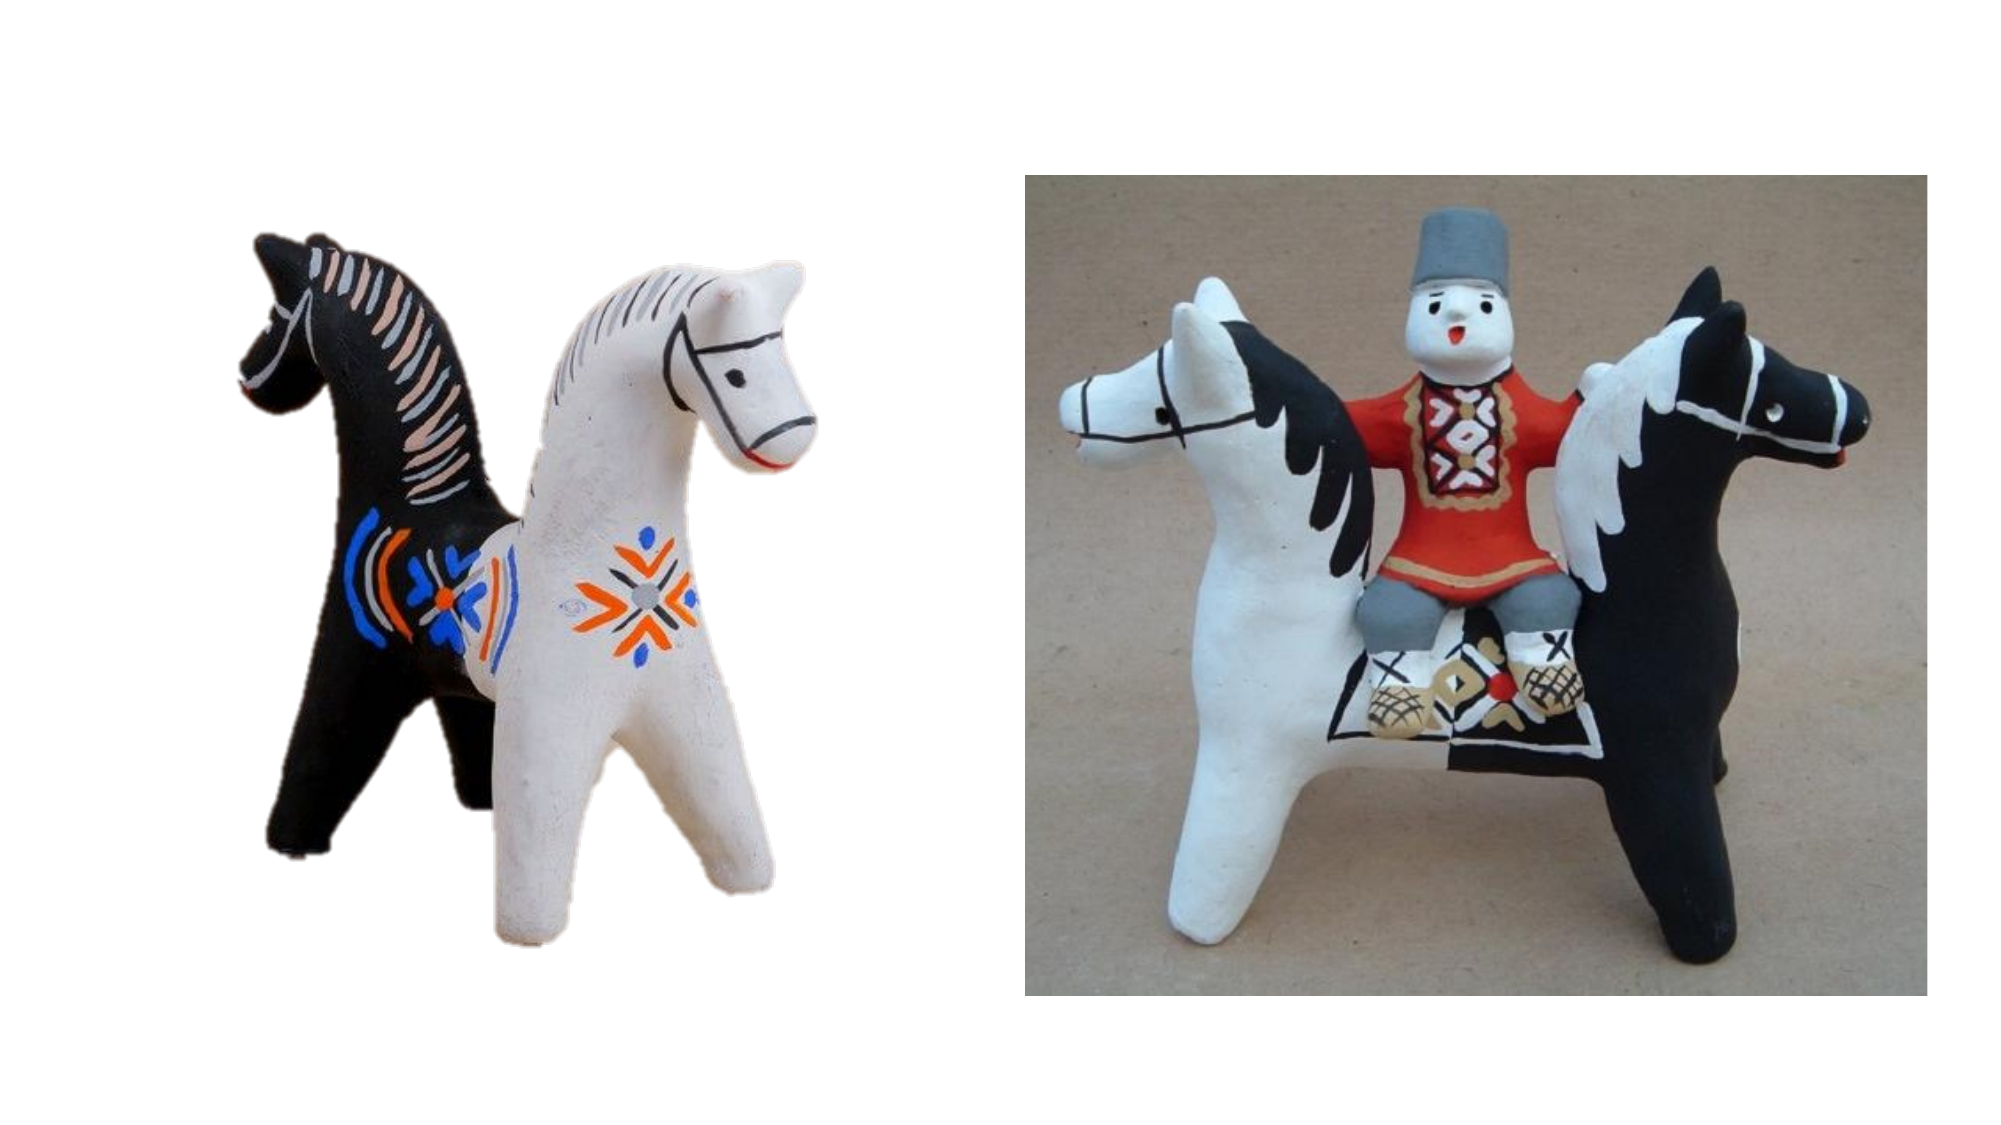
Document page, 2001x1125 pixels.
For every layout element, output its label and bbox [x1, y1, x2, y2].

picture [1024, 175, 1928, 996]
picture [122, 140, 898, 996]
